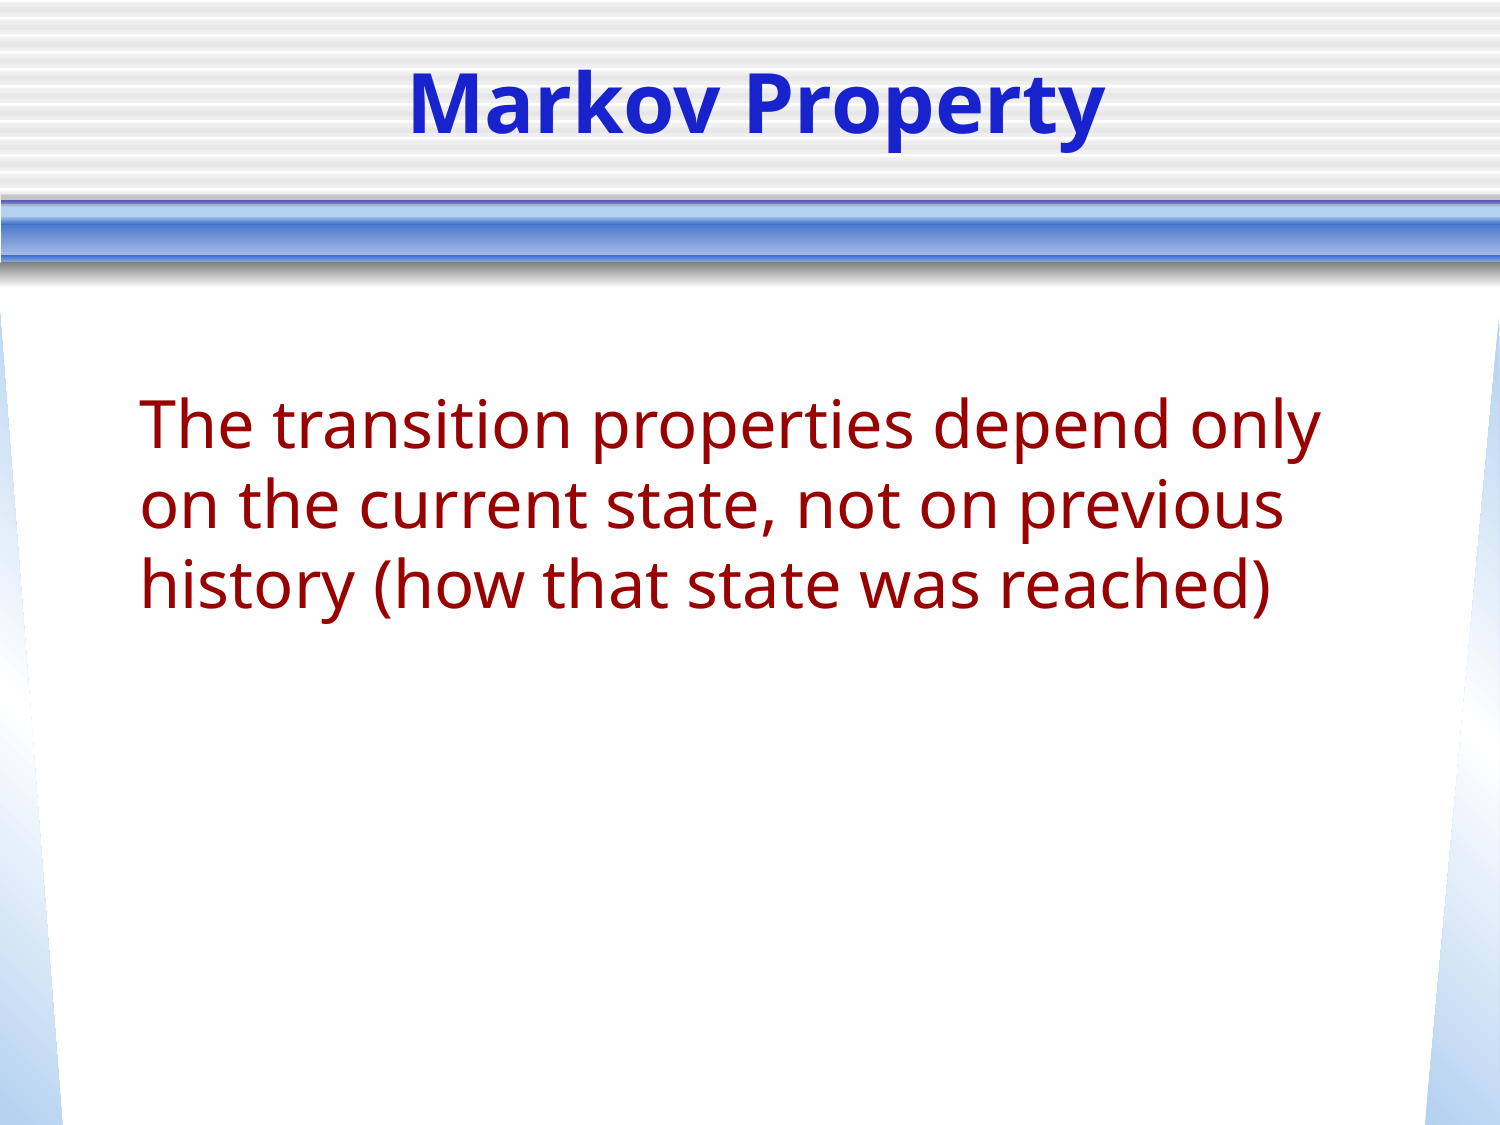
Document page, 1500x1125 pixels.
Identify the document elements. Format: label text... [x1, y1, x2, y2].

picture [0, 0, 1500, 194]
text_box The transition properties depend only on the current state, not on previous history (how that state was reached) [124, 374, 1356, 630]
title Markov Property [24, 12, 1488, 188]
